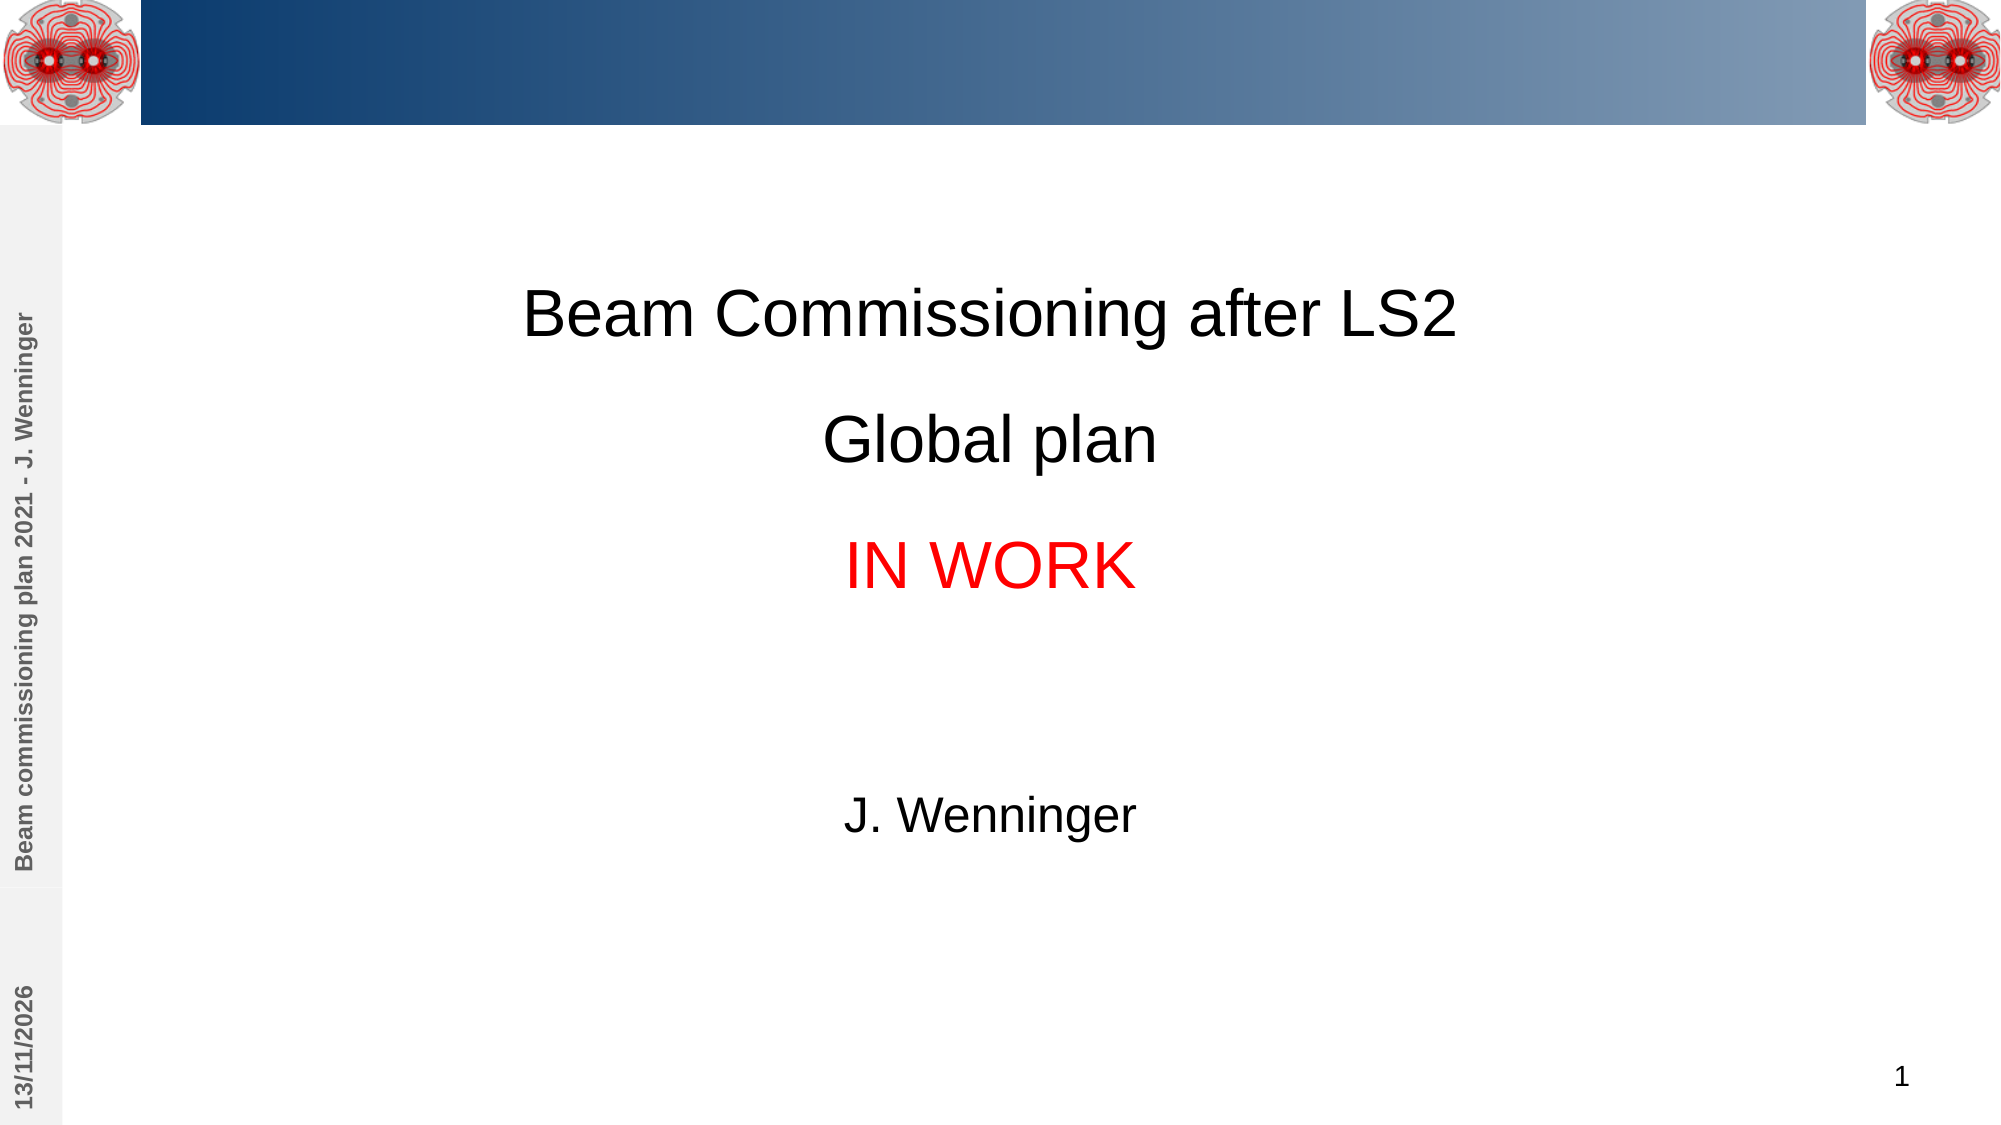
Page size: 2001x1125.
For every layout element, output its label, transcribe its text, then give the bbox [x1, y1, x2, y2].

footer Beam commissioning plan 2021 - J. Wenninger [0, 124, 63, 888]
slide_number 1 [1812, 1049, 1926, 1103]
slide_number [0, 888, 63, 1125]
text_box J. Wenninger [828, 774, 1153, 850]
text_box Beam Commissioning after LS2 Global plan IN WORK [507, 262, 1474, 609]
